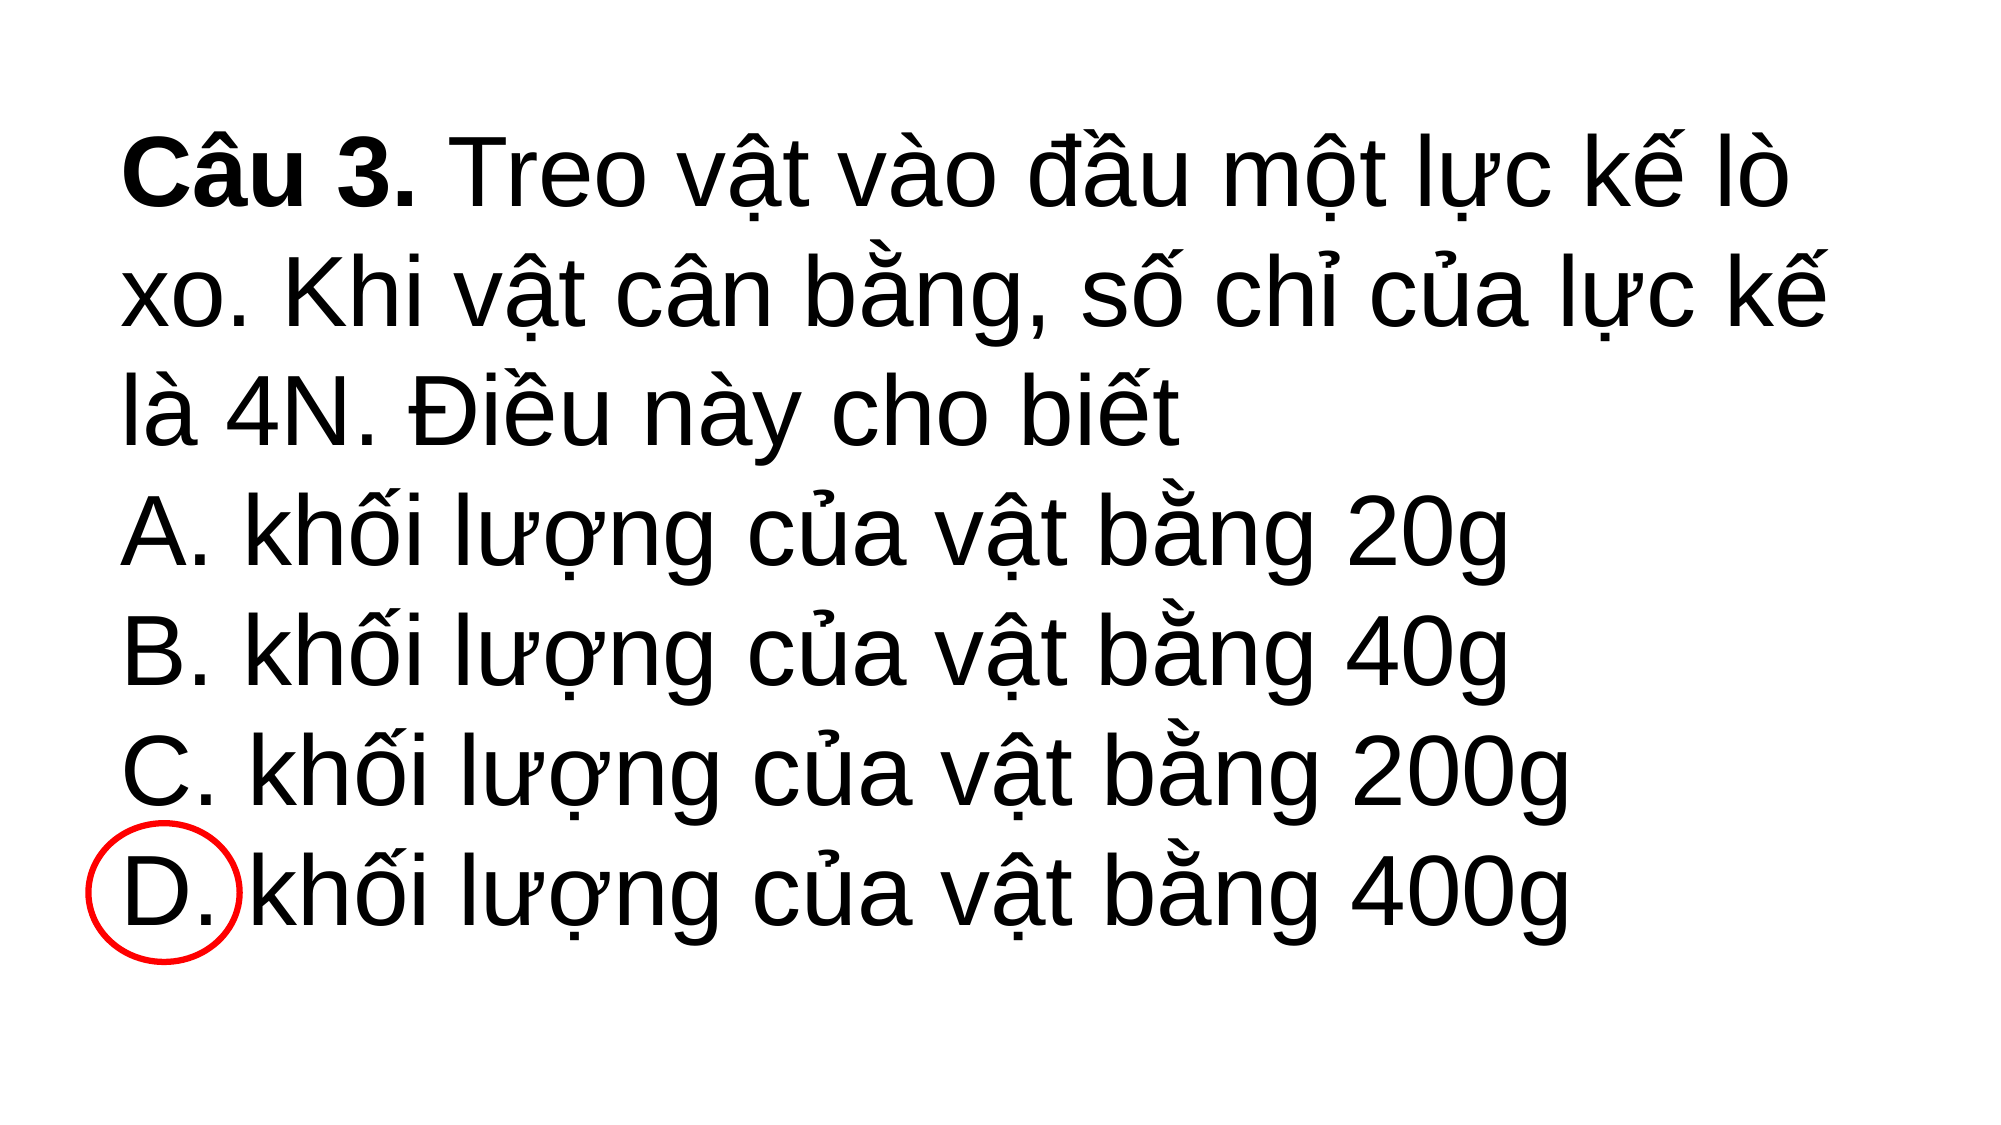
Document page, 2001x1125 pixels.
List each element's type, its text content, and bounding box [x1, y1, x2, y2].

text_box [87, 822, 241, 963]
text_box Câu 3. Treo vật vào đầu một lực kế lò xo. Khi vật cân bằng, số chỉ của lực kế là 4N. Điều này cho biết A. khối lượng của vật bằng 20g B. khối lượng của vật bằng 40g C. khối lượng của vật bằng 200g D. khối lượng của vật bằng 400g [105, 98, 1859, 953]
